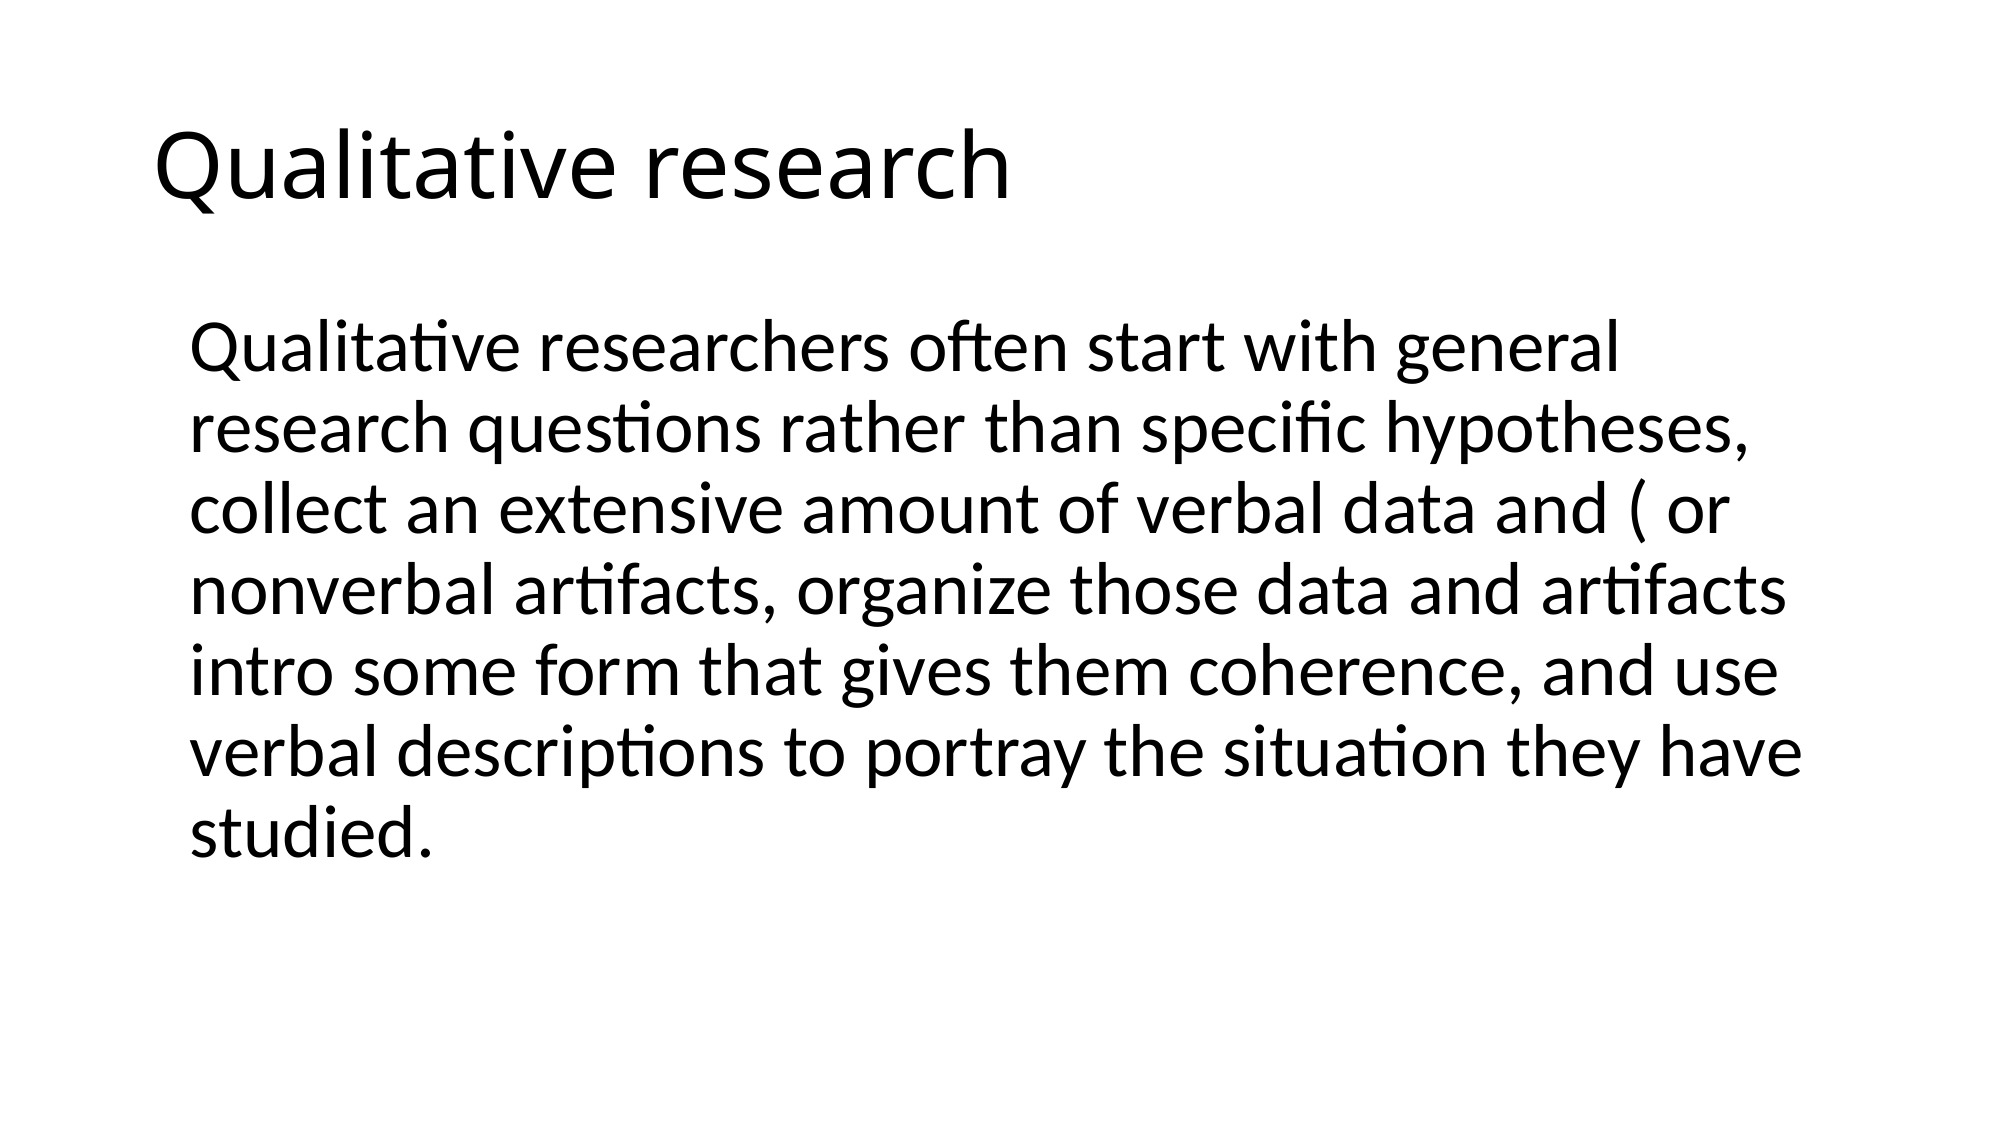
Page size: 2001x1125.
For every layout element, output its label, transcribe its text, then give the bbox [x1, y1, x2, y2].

list Qualitative researchers often start with general research questions rather than specific hypotheses, collect an extensive amount of verbal data and ( or nonverbal artifacts, organize those data and artifacts intro some form that gives them coherence, and use verbal descriptions to portray the situation they have studied. [137, 299, 1863, 1014]
title Qualitative research [137, 59, 1863, 278]
